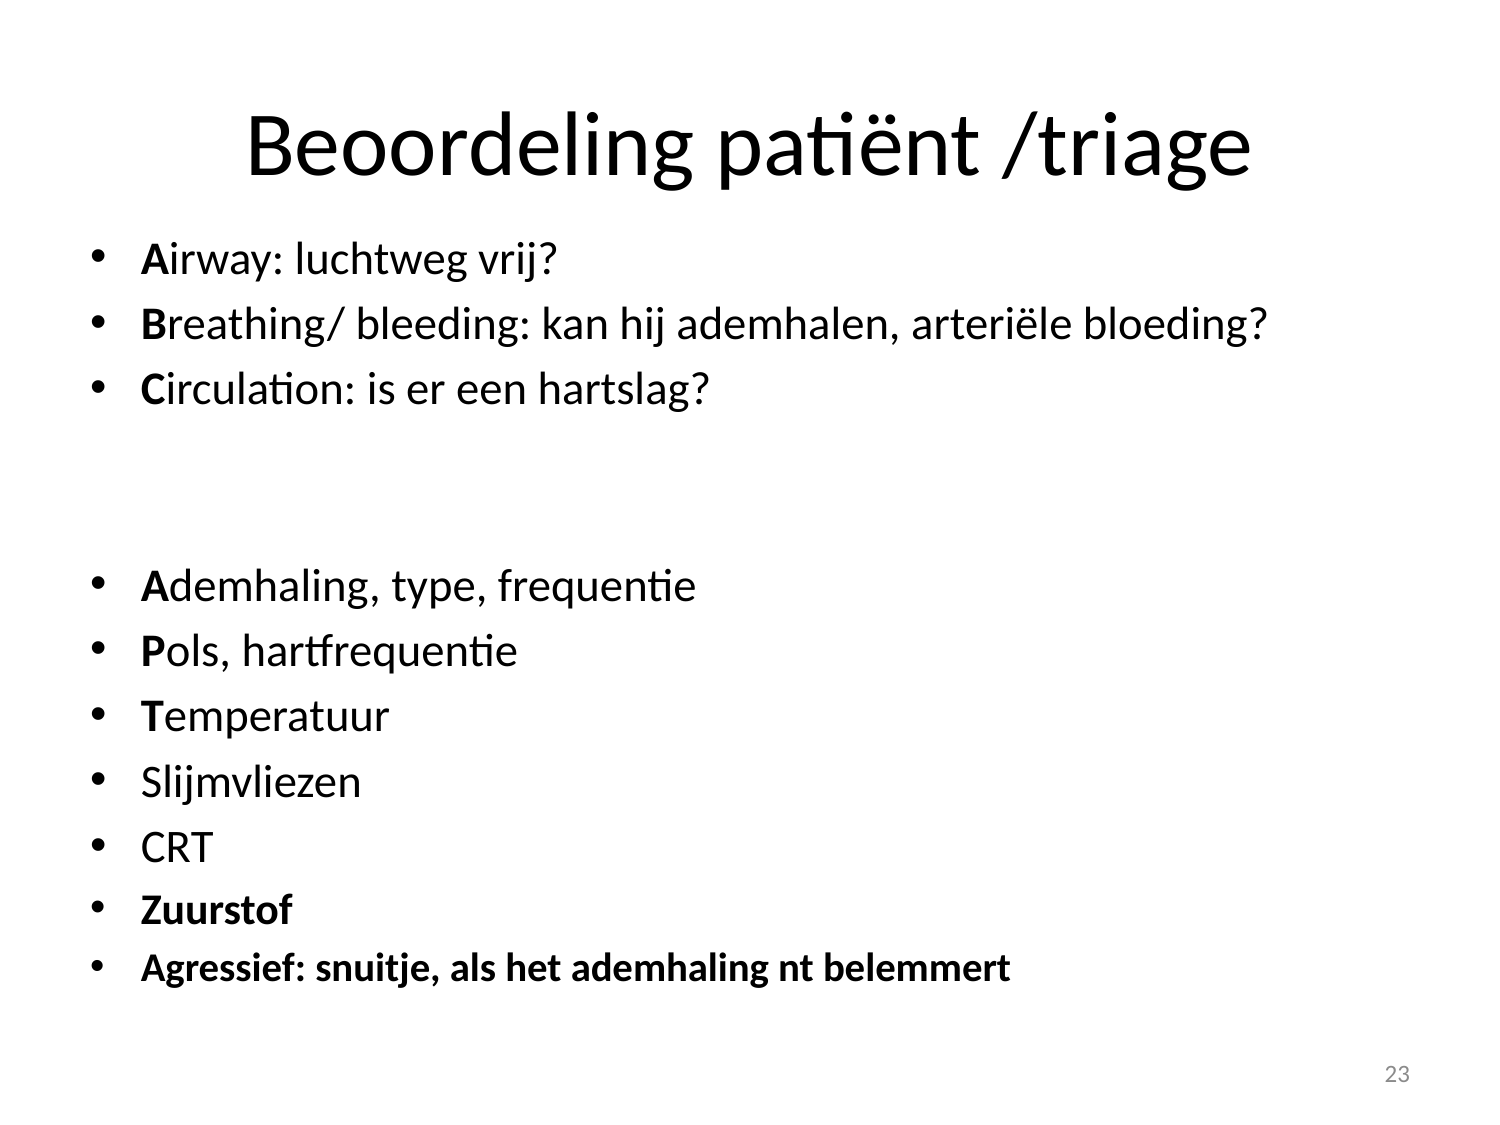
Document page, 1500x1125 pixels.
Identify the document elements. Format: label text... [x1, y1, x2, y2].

list Airway: luchtweg vrij? Breathing/ bleeding: kan hij ademhalen, arteriële bloeding? Circulation: is er een hartslag? Ademhaling, type, frequentie Pols, hartfrequentie Temperatuur Slijmvliezen CRT Zuurstof Agressief: snuitje, als het ademhaling nt belemmert [75, 219, 1425, 1005]
slide_number 23 [1074, 1042, 1425, 1103]
title Beoordeling patiënt /triage [75, 45, 1425, 219]
